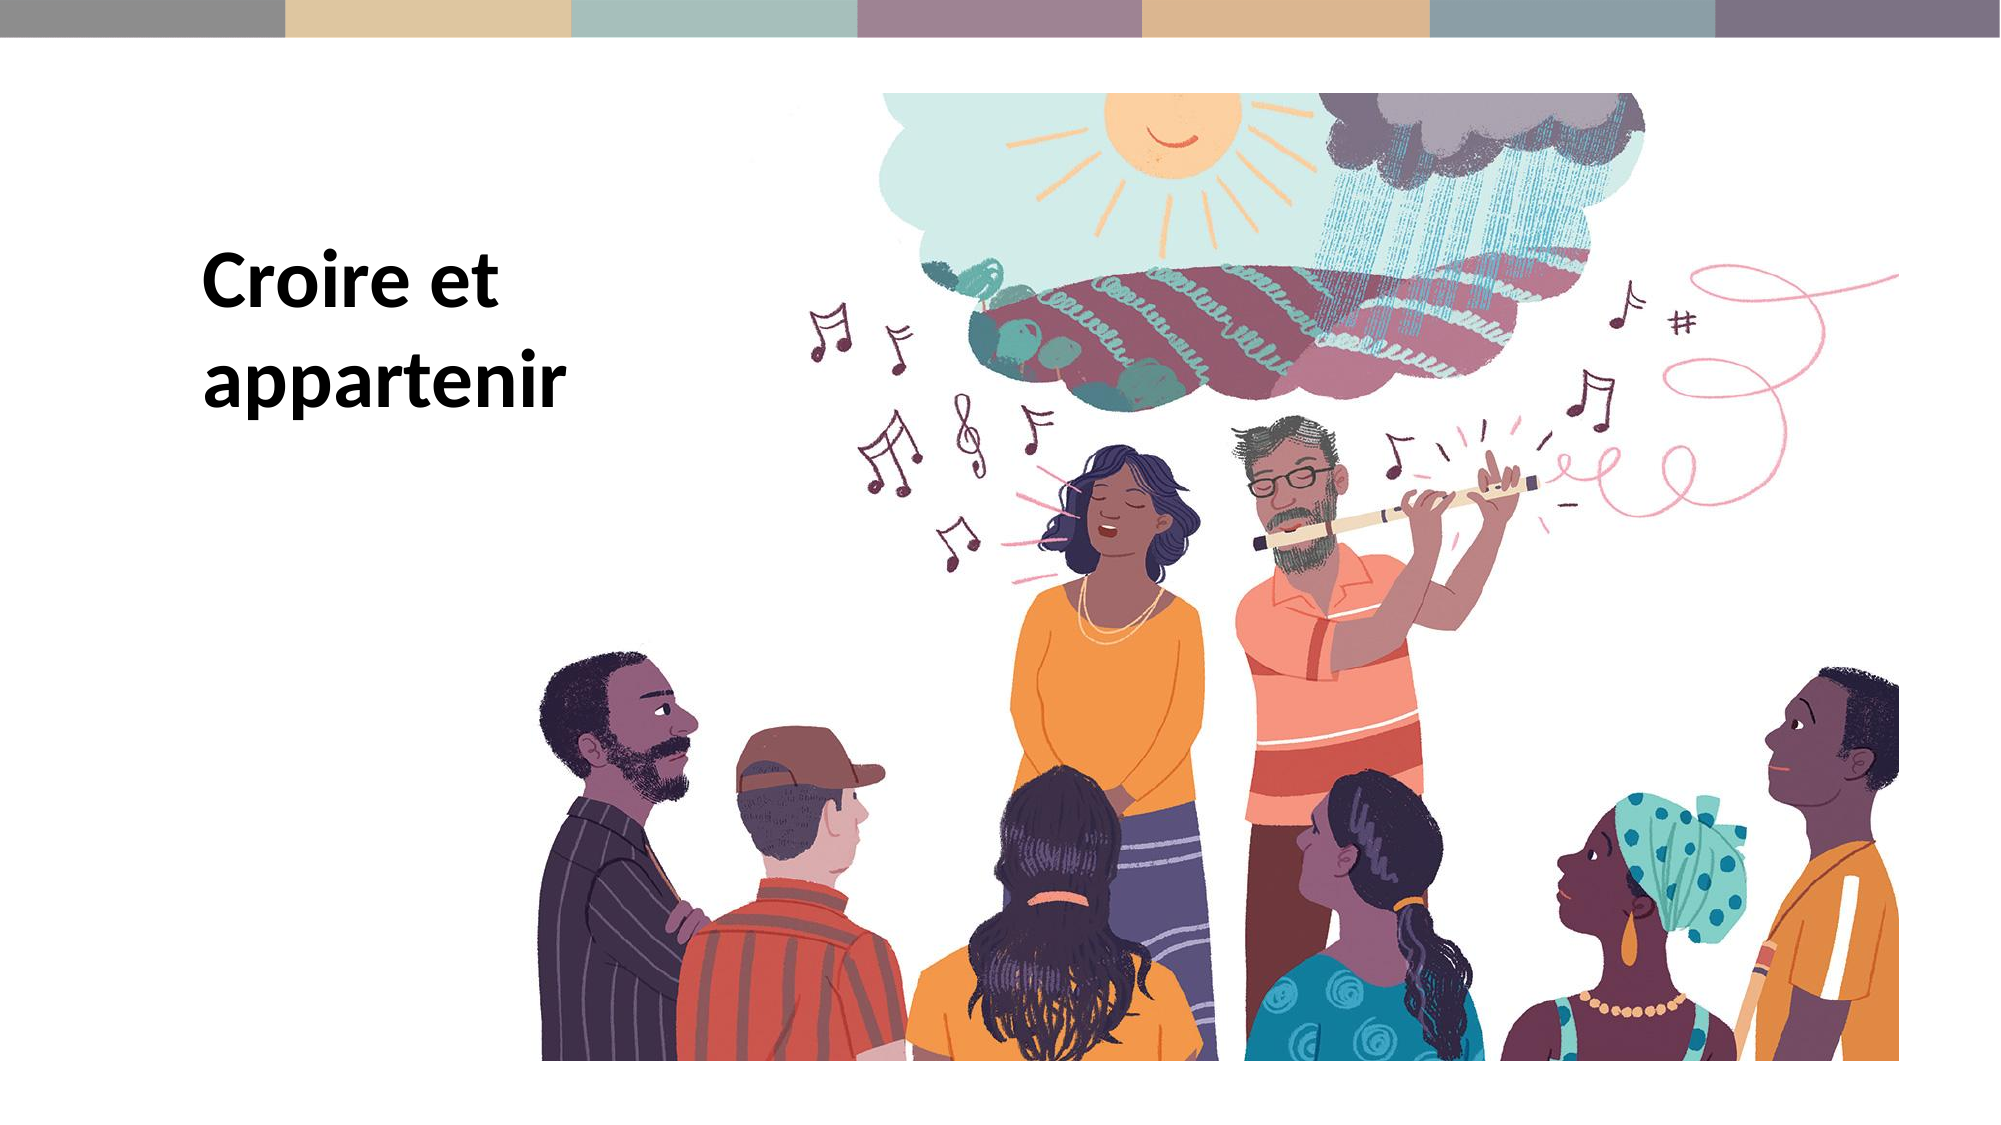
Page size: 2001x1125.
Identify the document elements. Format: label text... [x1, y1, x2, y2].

picture [531, 93, 1900, 1061]
picture [0, 0, 2000, 38]
text_box Croire et appartenir [187, 216, 526, 432]
